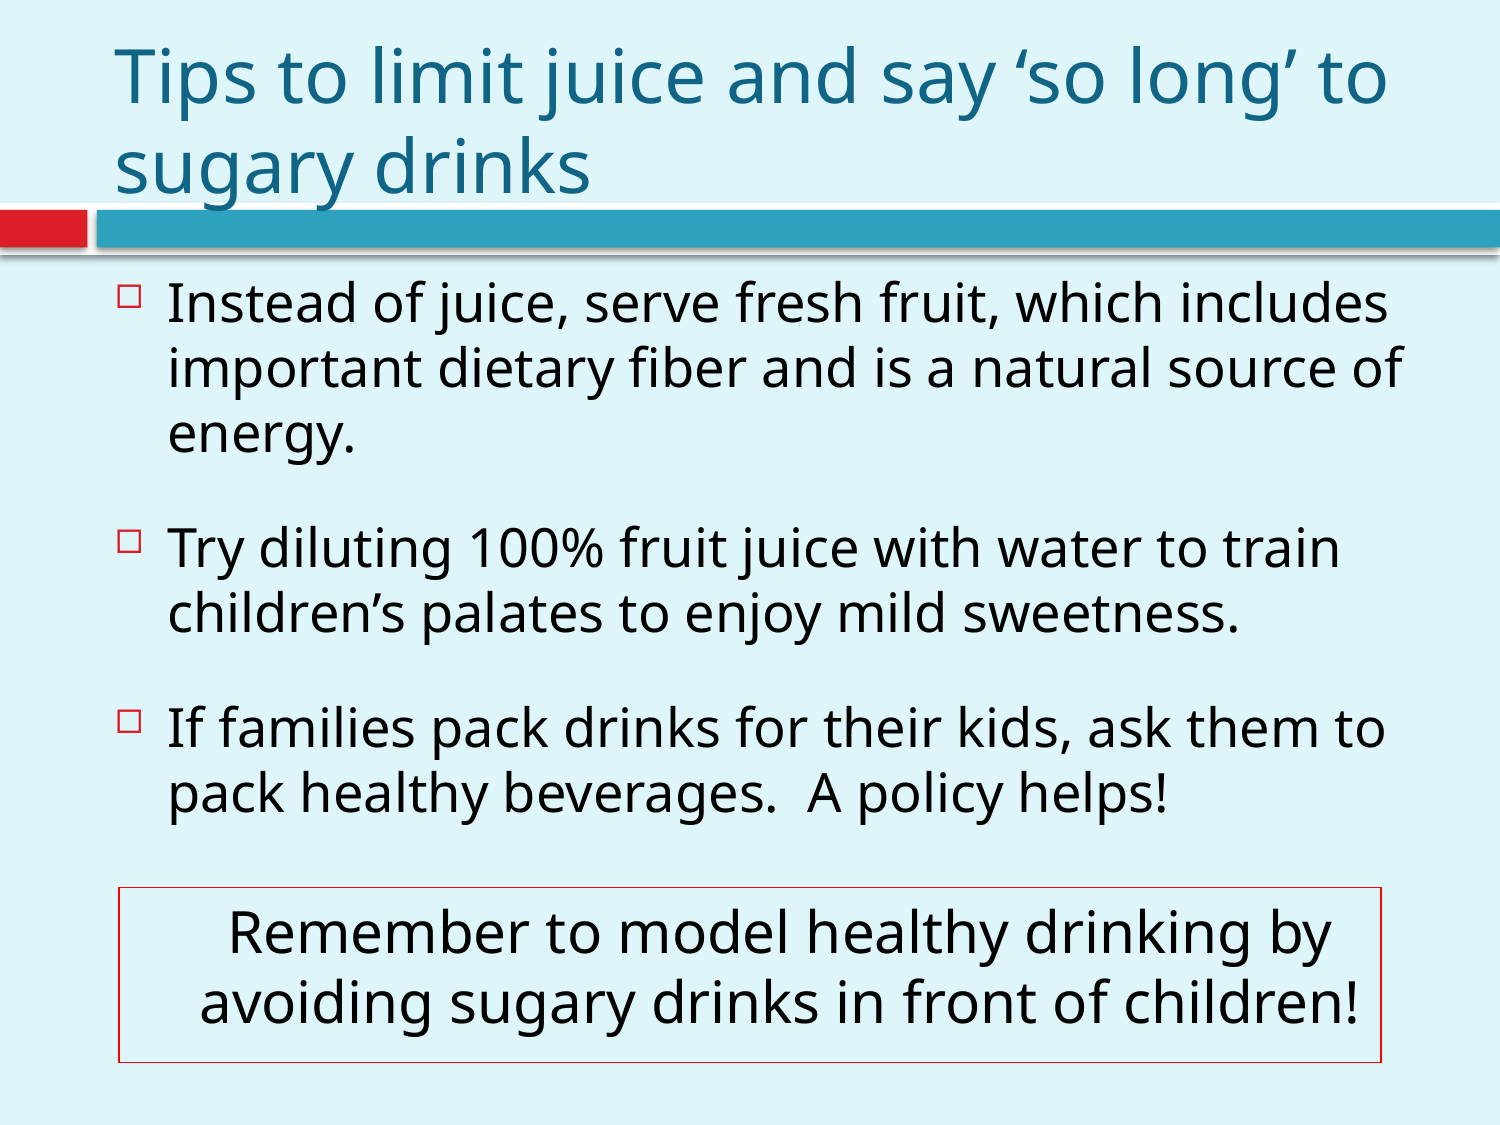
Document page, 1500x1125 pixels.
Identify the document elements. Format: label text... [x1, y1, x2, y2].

list Remember to model healthy drinking by avoiding sugary drinks in front of children! [118, 887, 1382, 1063]
title Tips to limit juice and say ‘so long’ to sugary drinks [99, 37, 1438, 201]
list Instead of juice, serve fresh fruit, which includes important dietary fiber and is a natural source of energy. Try diluting 100% fruit juice with water to train children’s palates to enjoy mild sweetness. If families pack drinks for their kids, ask them to pack healthy beverages. A policy helps! [99, 260, 1438, 1011]
